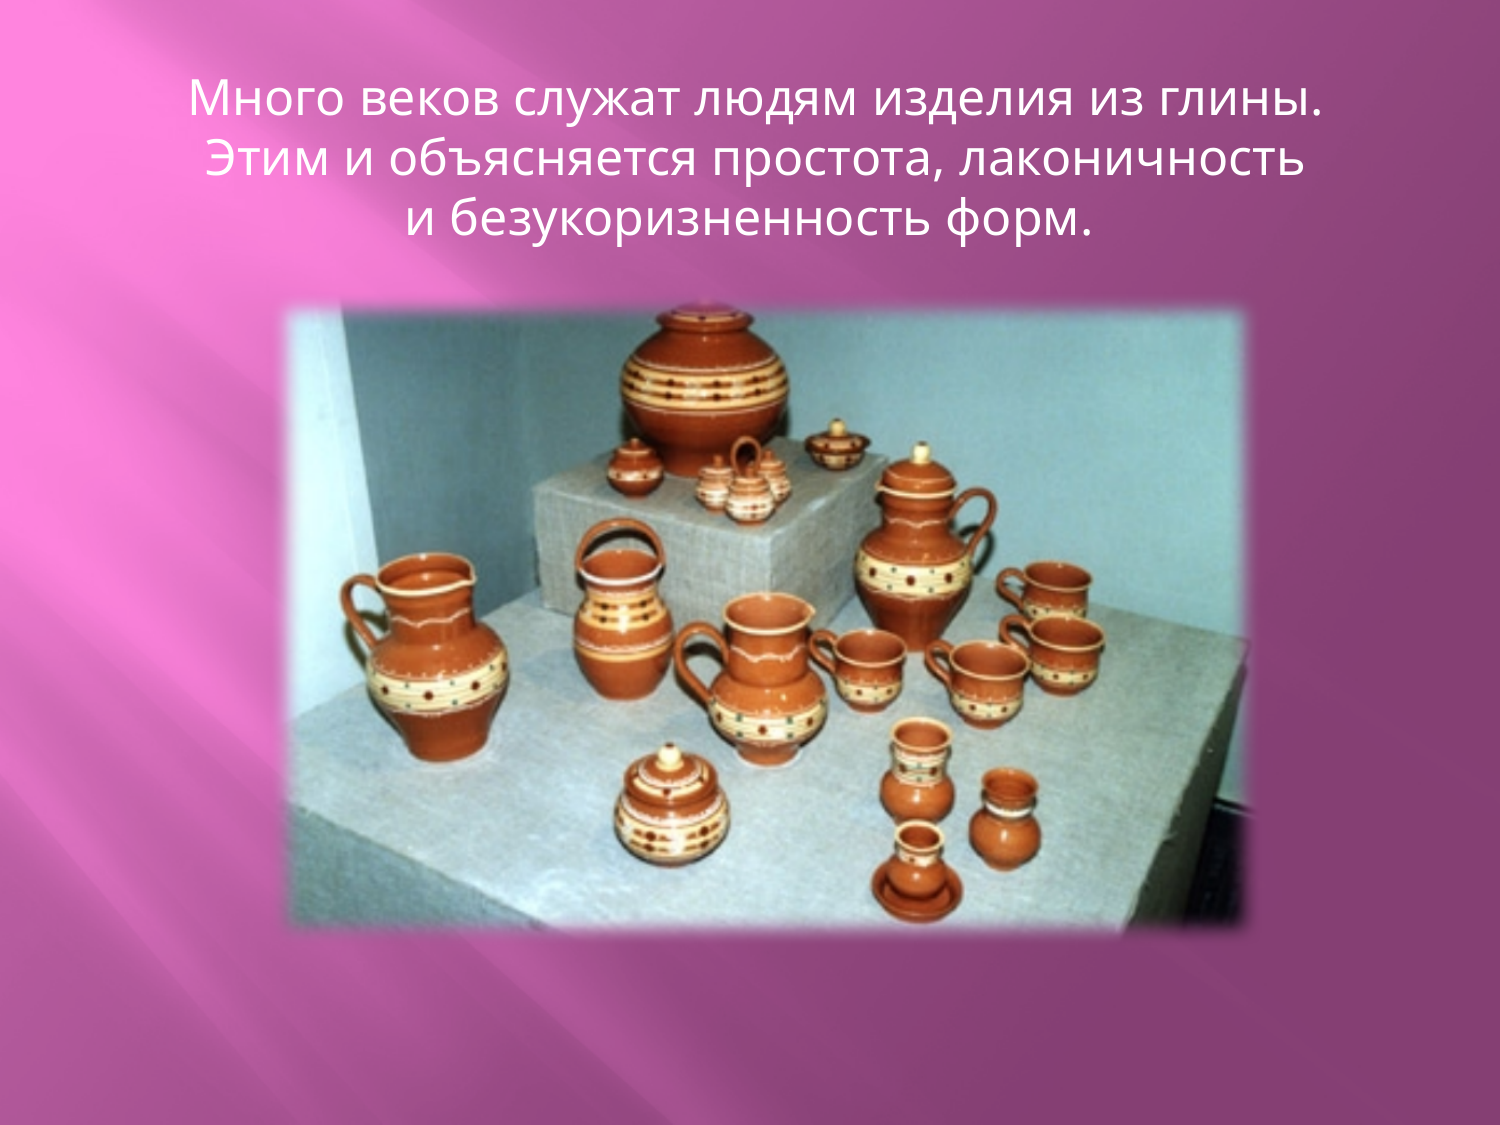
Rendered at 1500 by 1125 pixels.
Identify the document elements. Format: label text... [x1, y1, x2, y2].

picture [269, 292, 1262, 946]
text_box Вполне закономерно, что в 1940 году в г. Лихославле Калининской области был организован Лихославльский районный промышленный комбинат, который объединил в себе несколько артелей: столярное, гончарное, валяльное. На базе местных глин возникло производство простой крестьянской посуды, декорированной росписью и процарапкой в традициях орнаментальной народной культуры Тверского края, вобравшей в себя элементы ткачества, вышивки и деревянной резьбы гончарных изделий. [0, 0, 1500, 437]
